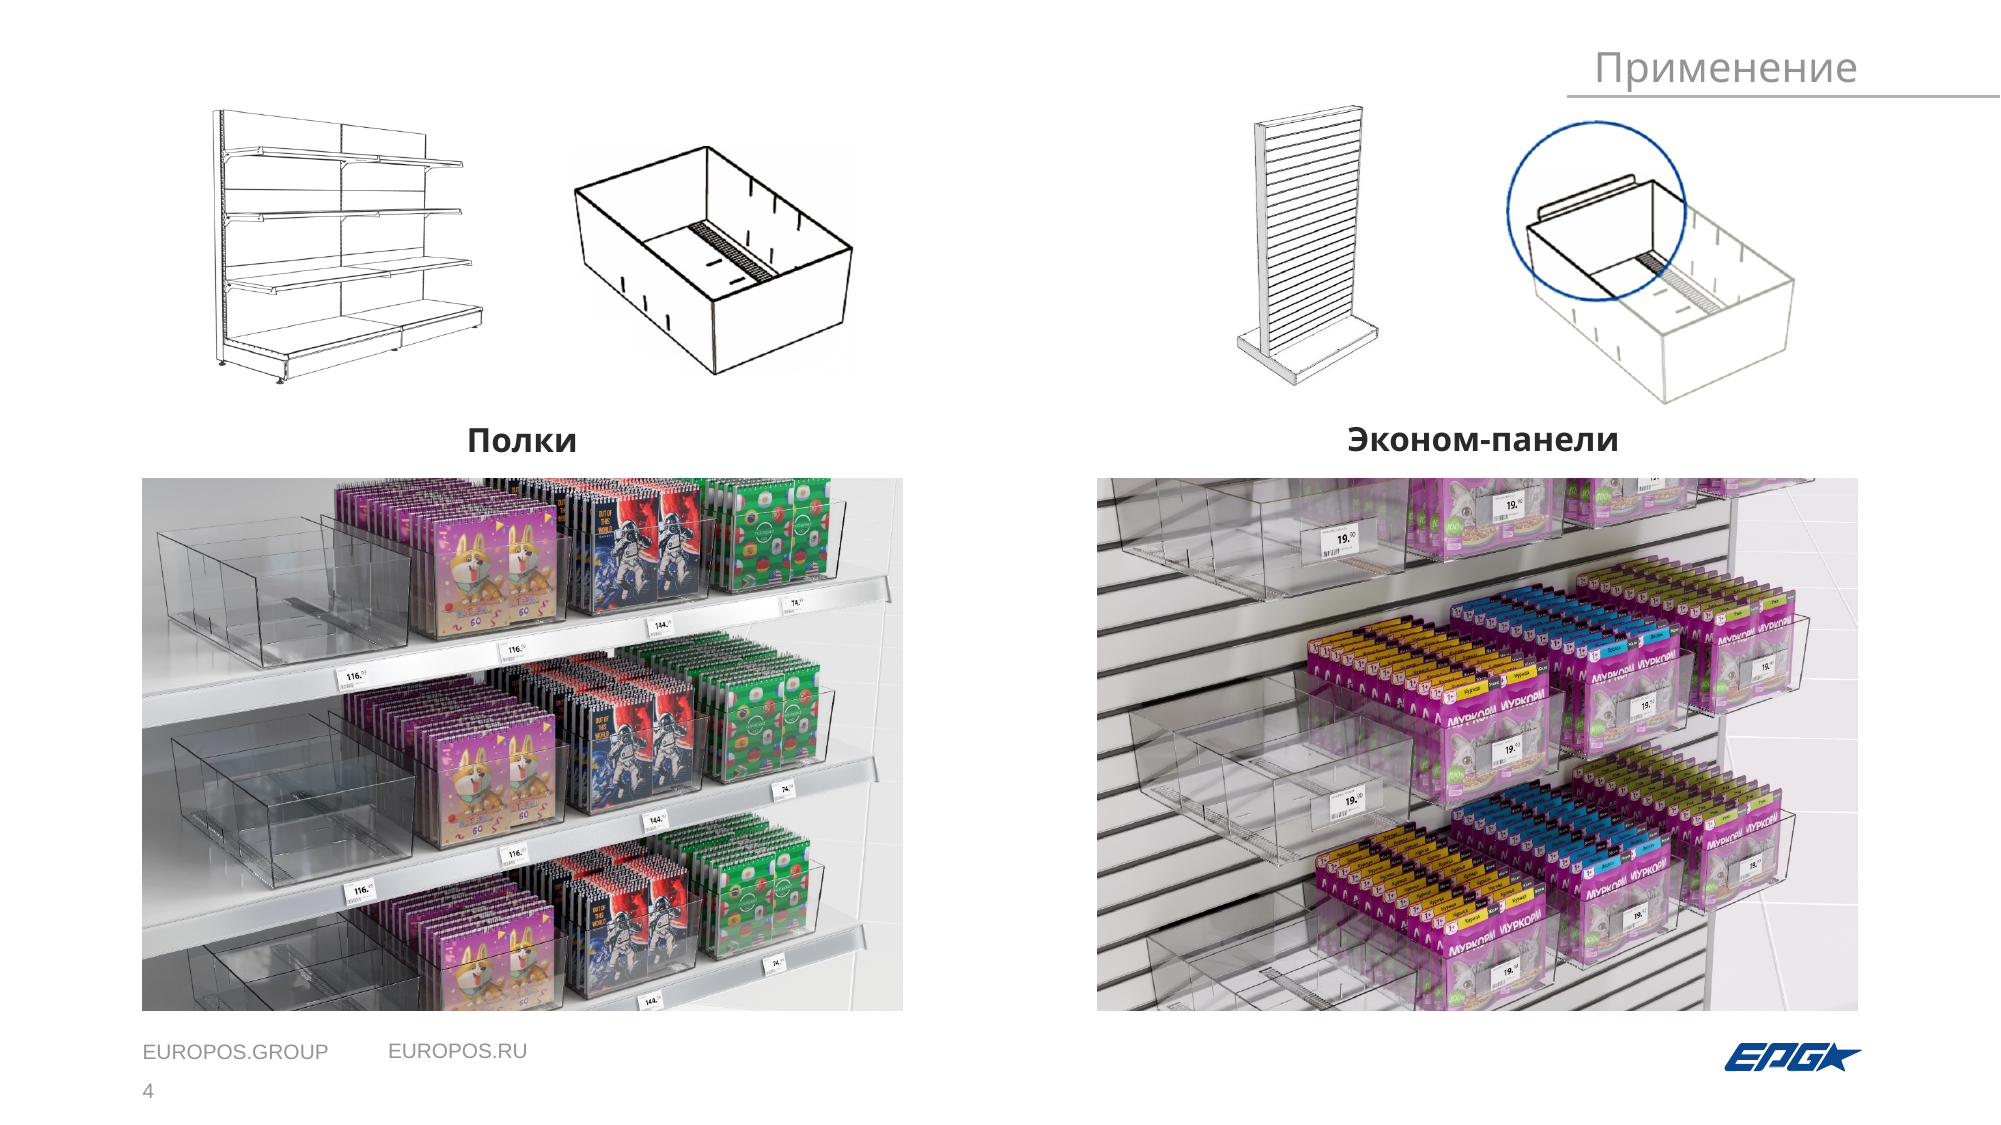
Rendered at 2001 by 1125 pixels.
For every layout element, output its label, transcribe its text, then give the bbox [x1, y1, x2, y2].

text_box Эконом-панели [1304, 411, 1664, 466]
text_box Применение [662, 33, 1874, 99]
picture [1232, 97, 1397, 393]
picture [141, 478, 903, 1012]
picture [1504, 118, 1797, 408]
text_box Полки [342, 412, 702, 467]
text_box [135, 1030, 1863, 1072]
text_box 4 [136, 1072, 356, 1109]
picture [572, 143, 855, 377]
picture [1096, 477, 1858, 1012]
picture [203, 97, 489, 393]
